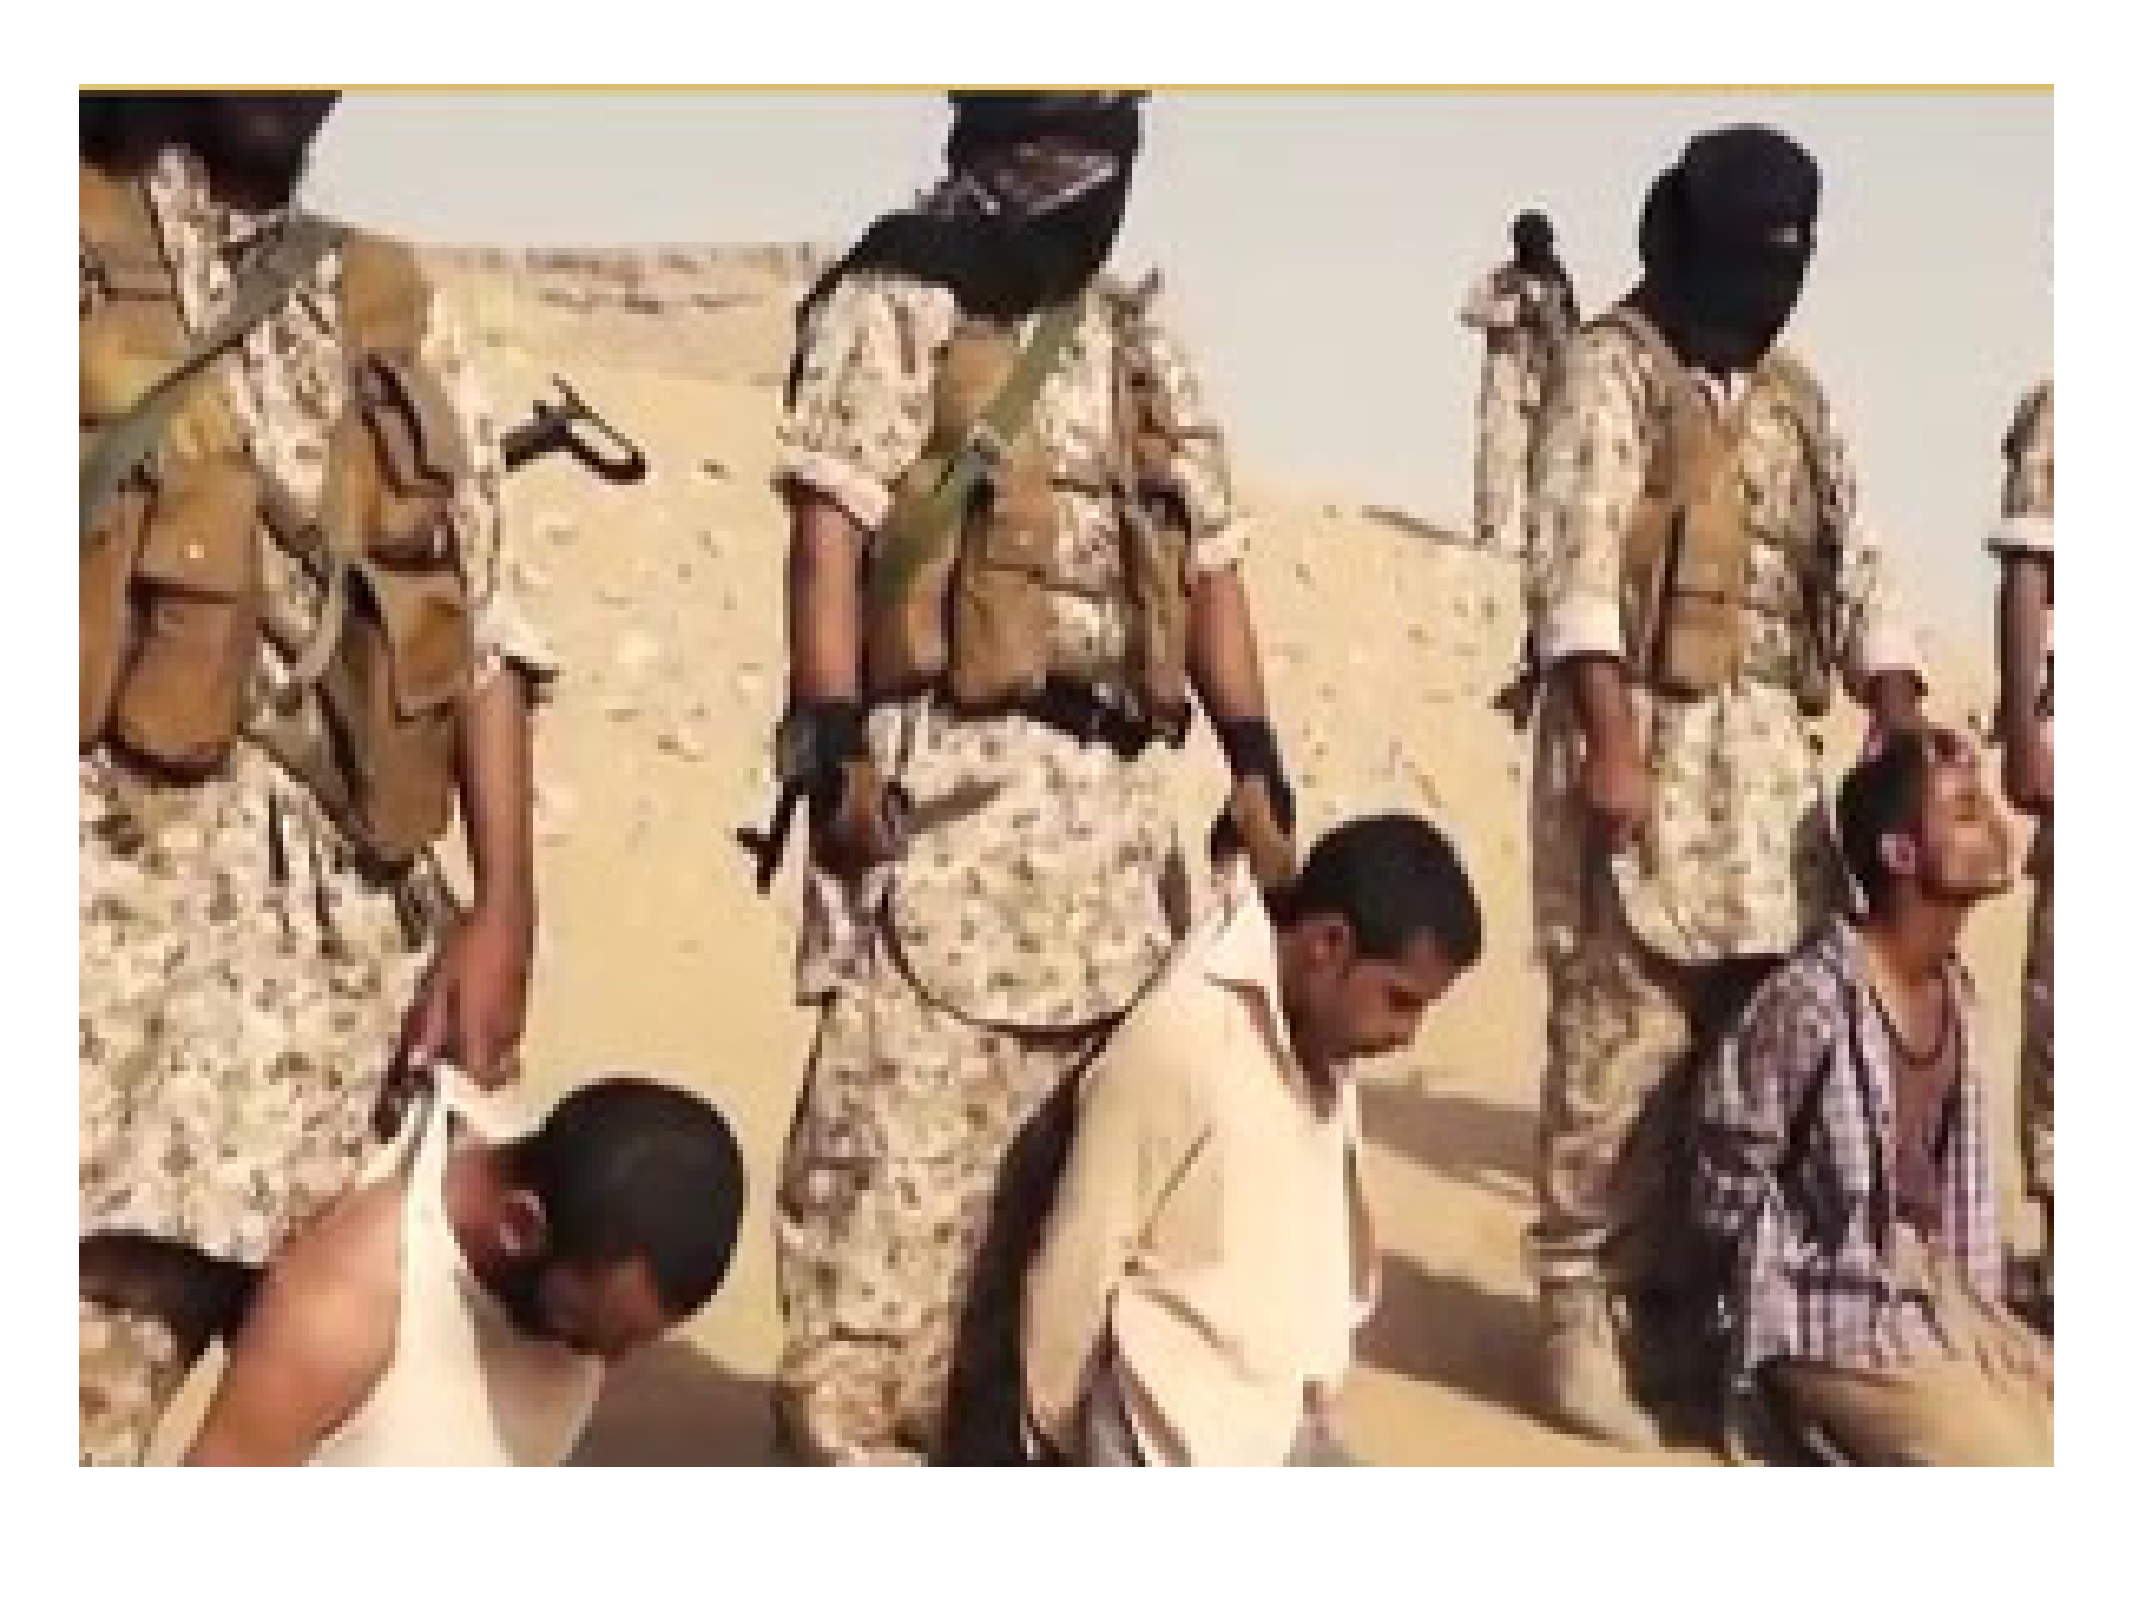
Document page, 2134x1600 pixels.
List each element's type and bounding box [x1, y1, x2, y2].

picture [78, 84, 2055, 1467]
